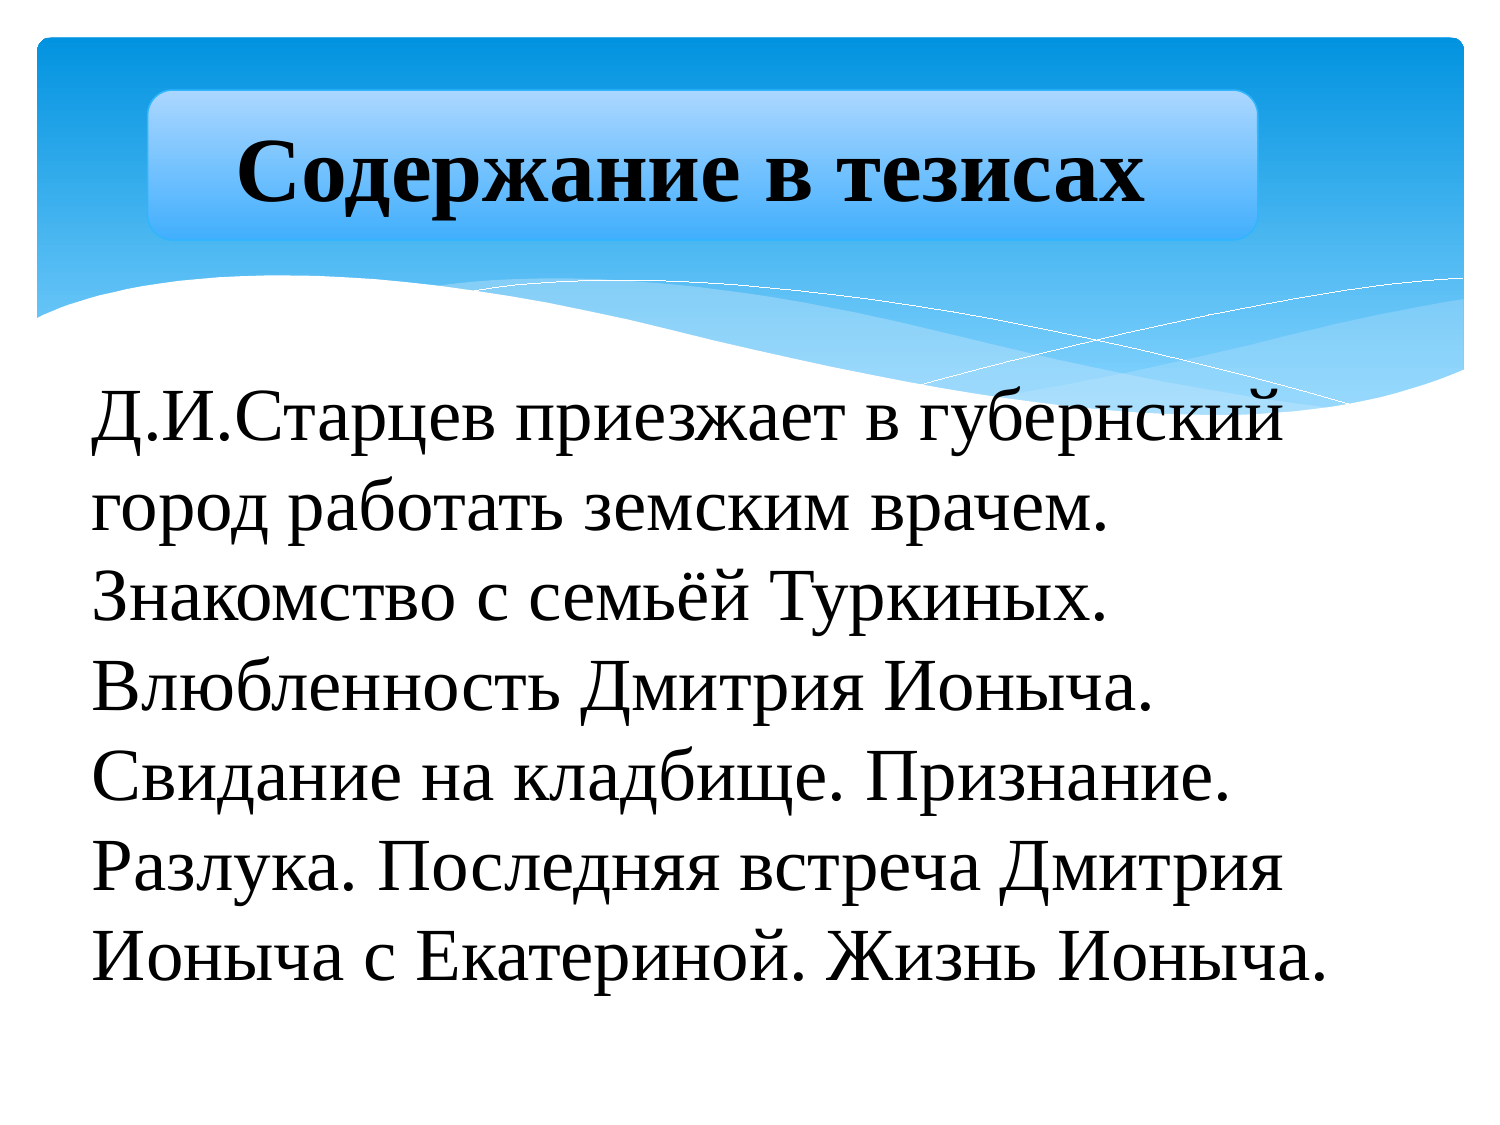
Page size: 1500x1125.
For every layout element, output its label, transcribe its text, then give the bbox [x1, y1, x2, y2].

title Д.И.Старцев приезжает в губернский город работать земским врачем. Знакомство с семьёй Туркиных. Влюбленность Дмитрия Ионыча. Свидание на кладбище. Признание. Разлука. Последняя встреча Дмитрия Ионыча с Екатериной. Жизнь Ионыча. [76, 255, 1428, 1107]
text_box Содержание в тезисах [146, 89, 1259, 241]
